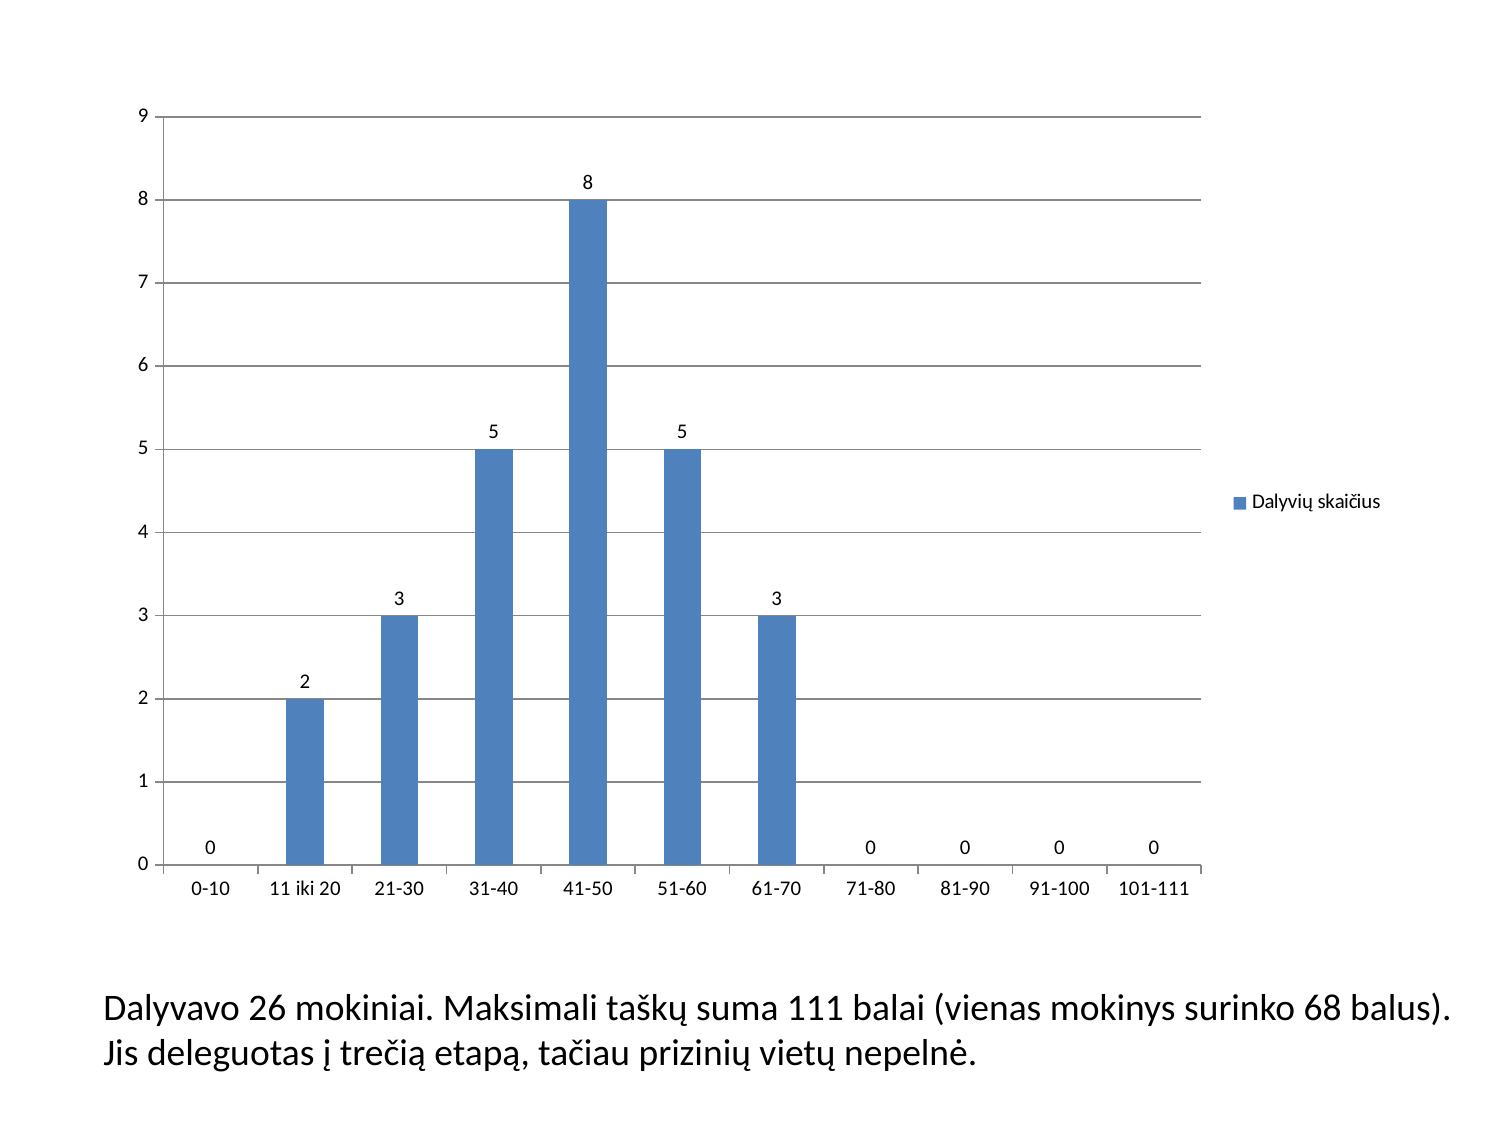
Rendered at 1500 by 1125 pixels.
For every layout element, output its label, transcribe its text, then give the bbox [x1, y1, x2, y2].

chart [111, 89, 1400, 918]
text_box Dalyvavo 26 mokiniai. Maksimali taškų suma 111 balai (vienas mokinys surinko 68 balus). Jis deleguotas į trečią etapą, tačiau prizinių vietų nepelnė. [88, 975, 1471, 1125]
